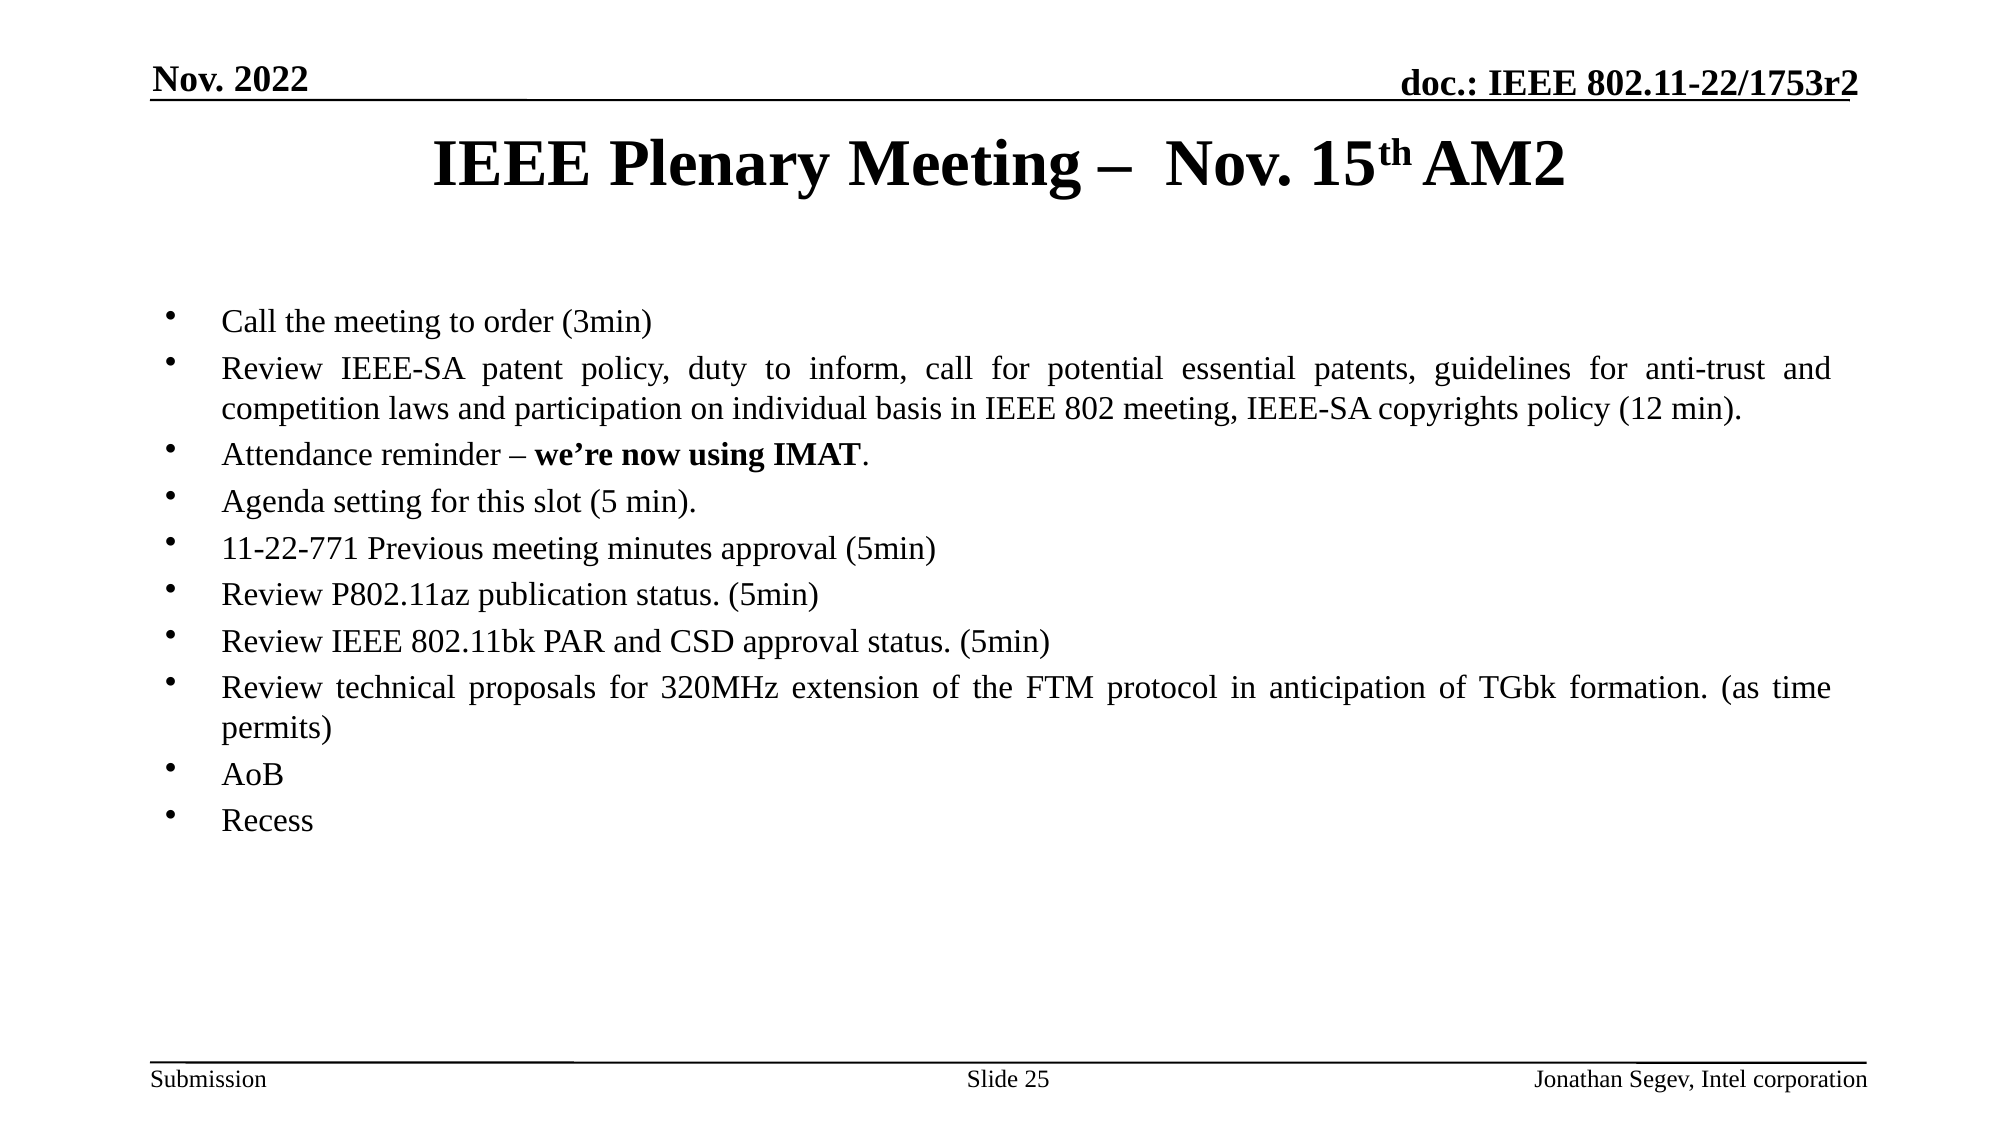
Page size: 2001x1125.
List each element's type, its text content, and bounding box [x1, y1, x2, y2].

title IEEE Plenary Meeting – Nov. 15th AM2 [149, 112, 1850, 205]
footer Jonathan Segev, Intel corporation [1171, 1061, 1869, 1093]
slide_number Slide 25 [950, 1061, 1067, 1123]
list Call the meeting to order (3min) Review IEEE-SA patent policy, duty to inform, call for potential essential patents, guidelines for anti-trust and competition laws and participation on individual basis in IEEE 802 meeting, IEEE-SA copyrights policy (12 min). Attendance reminder – we’re now using IMAT. Agenda setting for this slot (5 min). 11-22-771 Previous meeting minutes approval (5min) Review P802.11az publication status. (5min) Review IEEE 802.11bk PAR and CSD approval status. (5min) Review technical proposals for 320MHz extension of the FTM protocol in anticipation of TGbk formation. (as time permits) AoB Recess [149, 291, 1850, 1012]
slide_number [152, 54, 563, 100]
